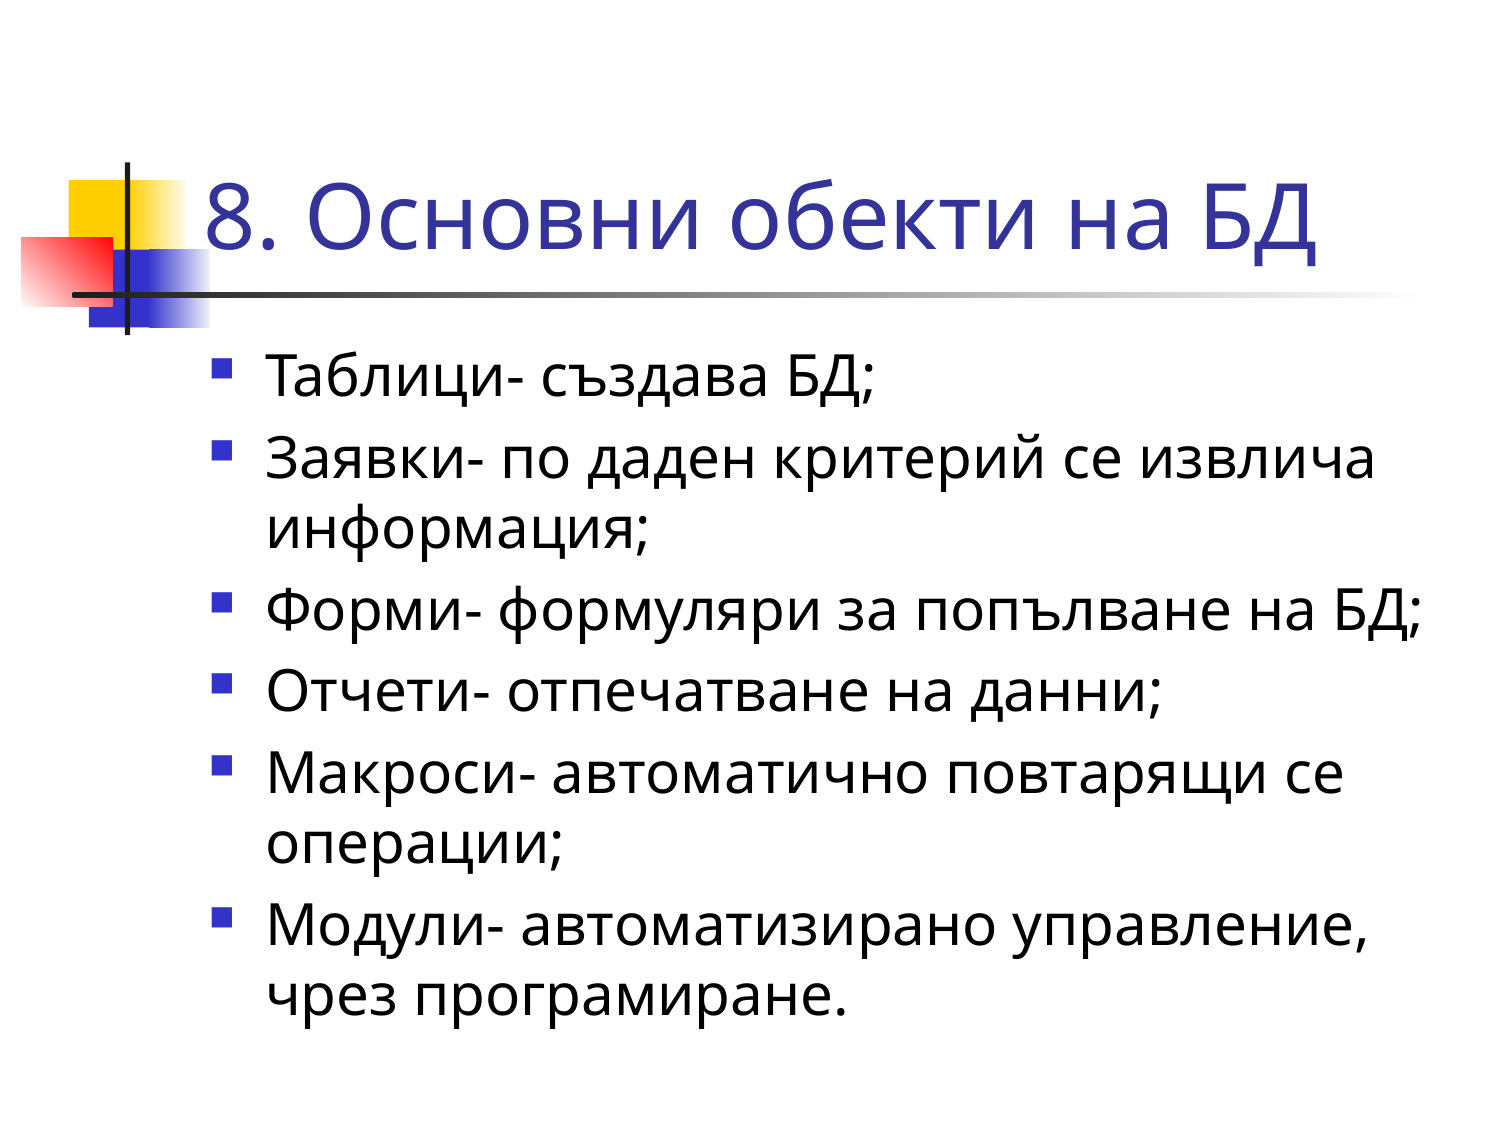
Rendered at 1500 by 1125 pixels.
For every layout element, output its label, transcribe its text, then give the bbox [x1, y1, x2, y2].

title 8. Основни обекти на БД [188, 34, 1468, 276]
list Таблици- създава БД; Заявки- по даден критерий се извлича информация; Форми- формуляри за попълване на БД; Отчети- отпечатване на данни; Макроси- автоматично повтарящи се операции; Модули- автоматизирано управление, чрез програмиране. [193, 330, 1470, 1095]
